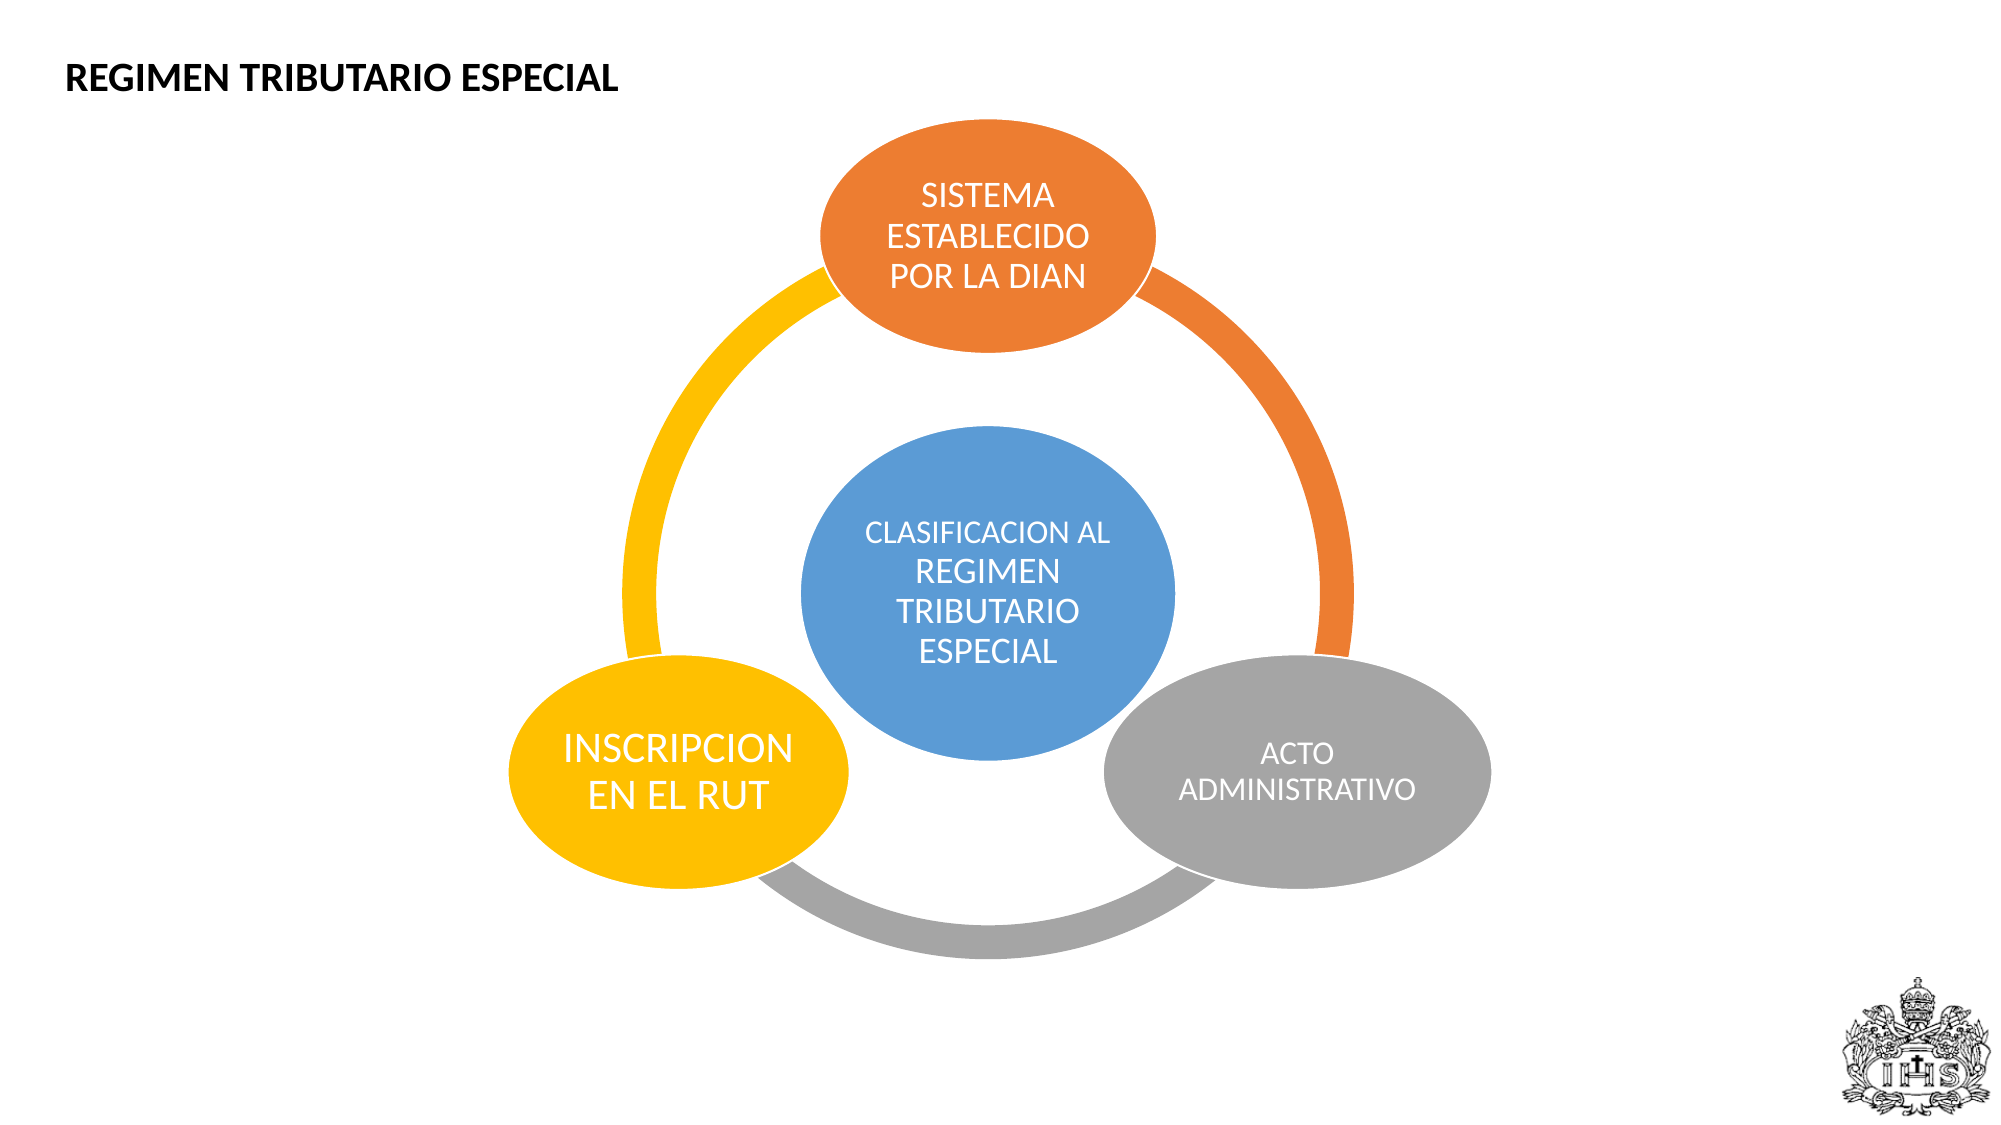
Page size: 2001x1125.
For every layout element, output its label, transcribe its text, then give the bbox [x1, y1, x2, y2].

picture [1835, 977, 2000, 1125]
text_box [333, 117, 1667, 1007]
text_box REGIMEN TRIBUTARIO ESPECIAL [50, 41, 635, 107]
